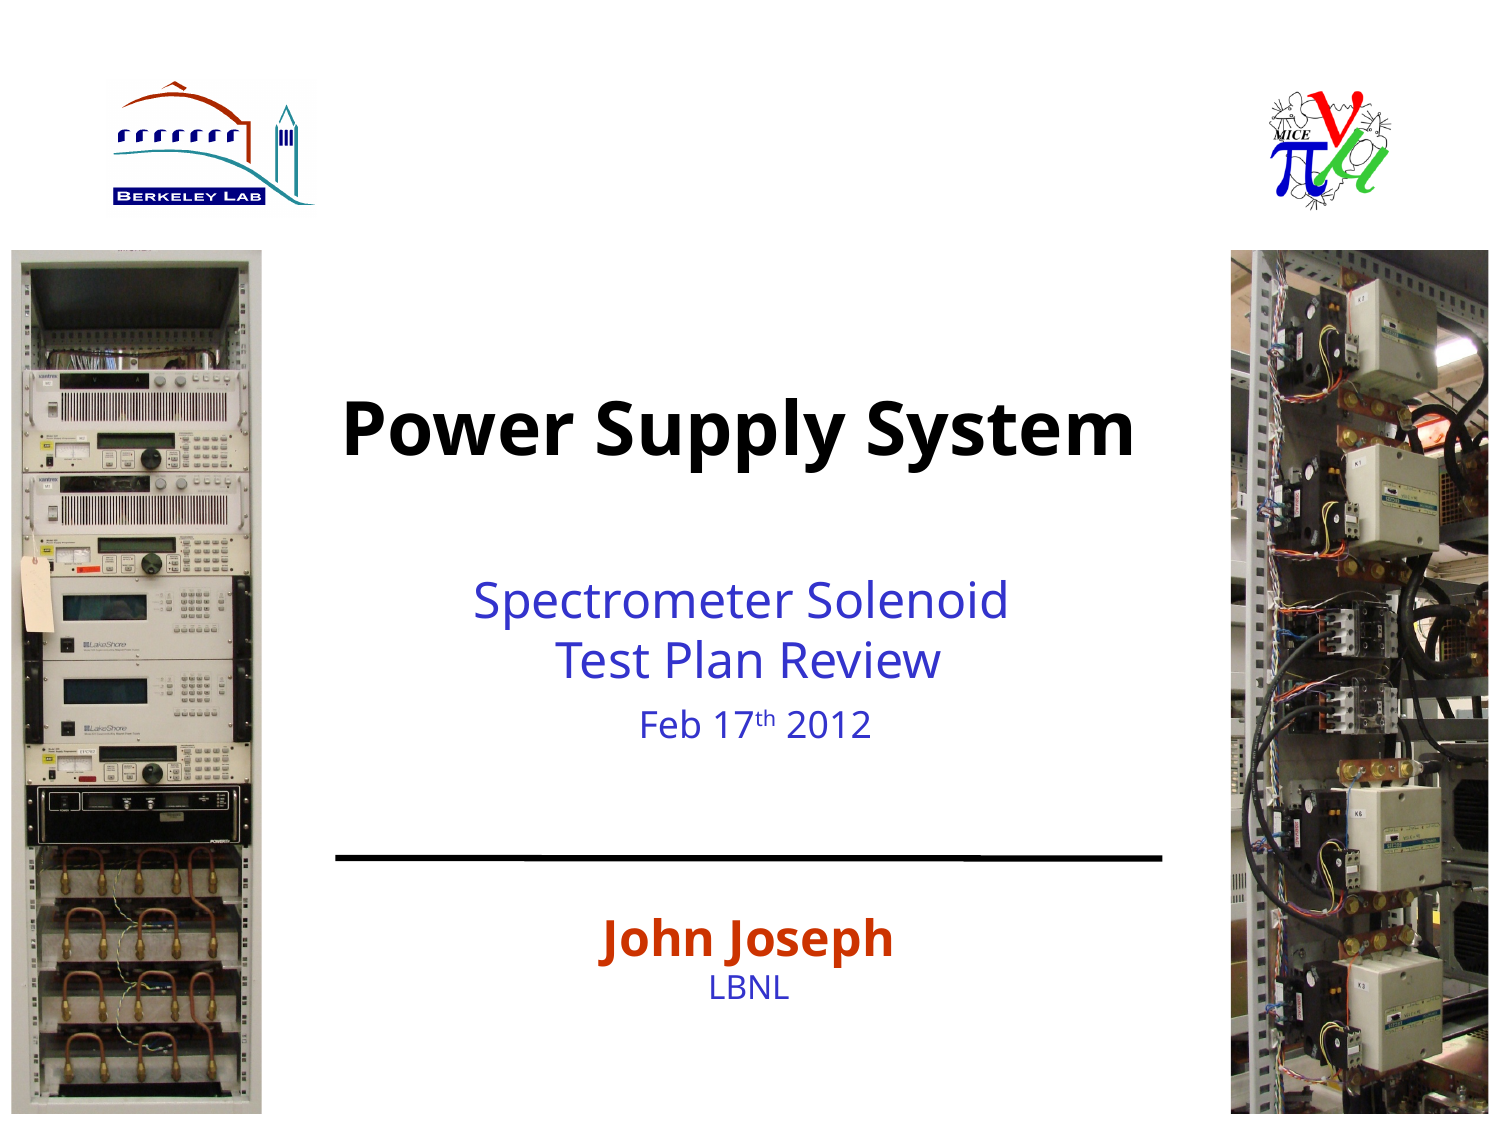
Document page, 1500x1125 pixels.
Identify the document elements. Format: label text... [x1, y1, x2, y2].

picture [106, 79, 317, 218]
subtitle John Joseph LBNL [267, 898, 1225, 1075]
picture [1230, 250, 1489, 1114]
title Power Supply System [158, 225, 1340, 693]
picture [1266, 83, 1394, 212]
text_box Spectrometer Solenoid Test Plan Review Feb 17th 2012 [458, 560, 1039, 756]
picture [11, 250, 262, 1114]
